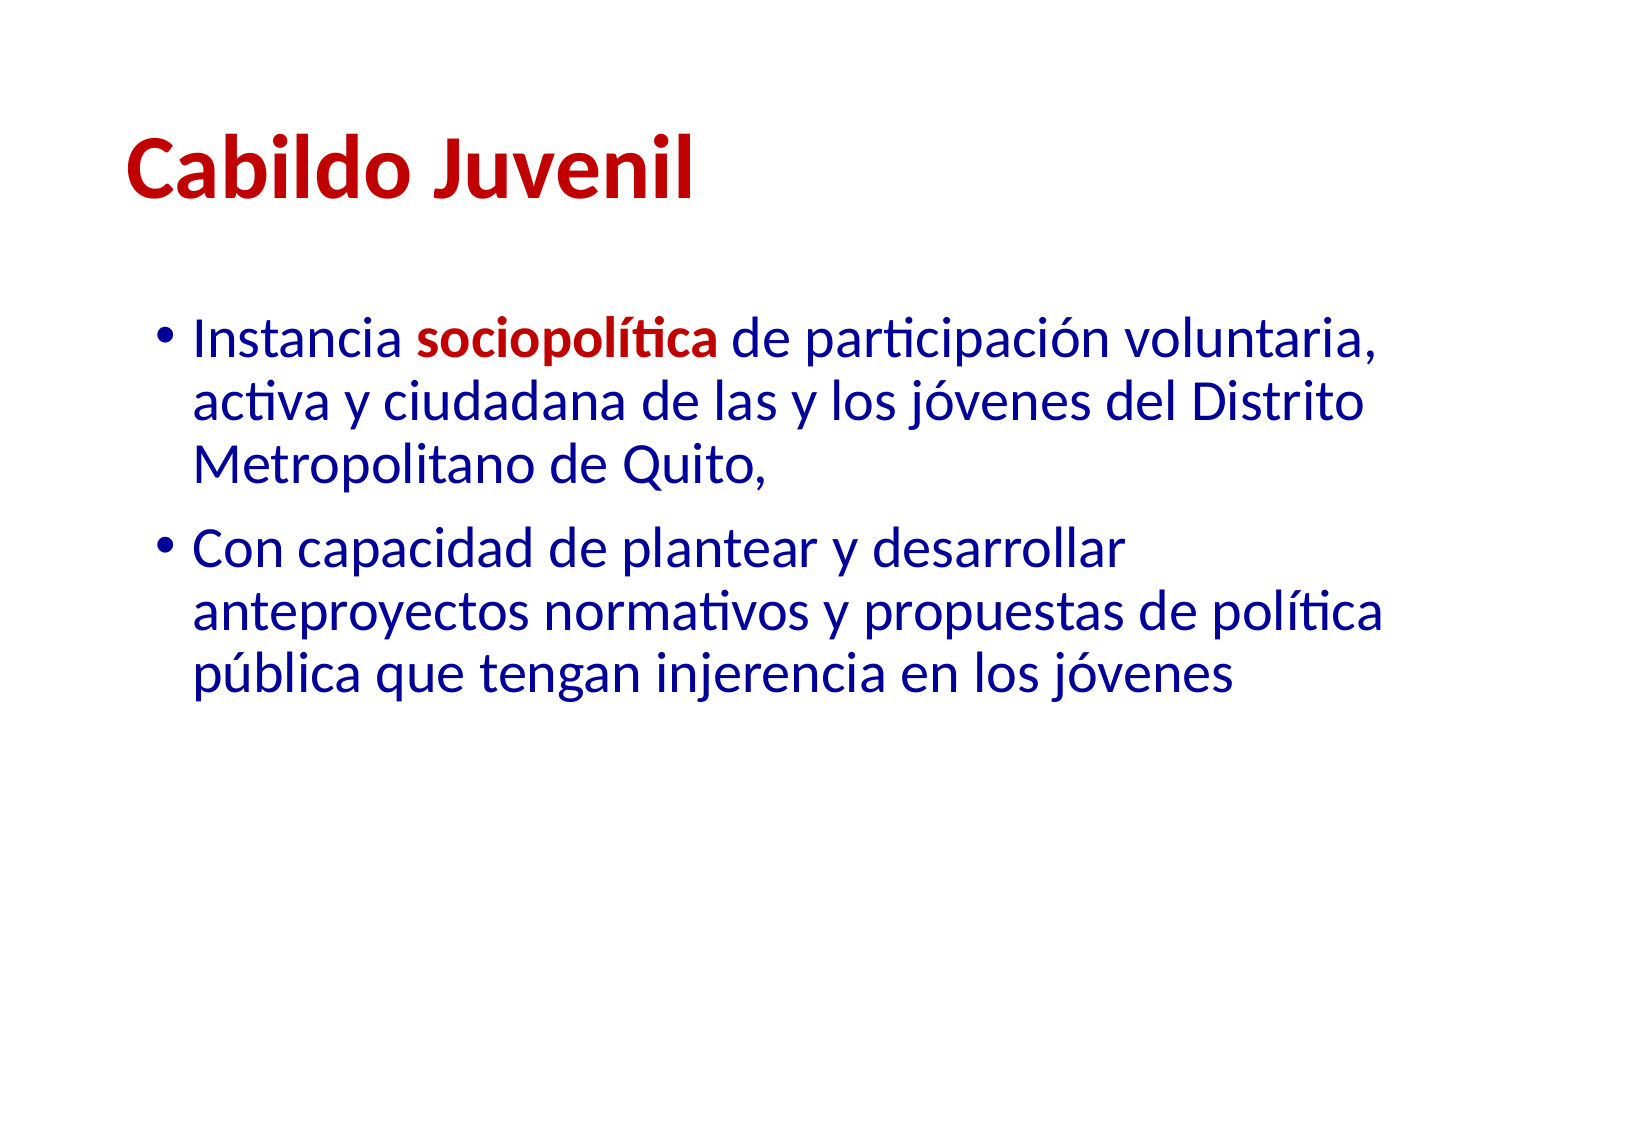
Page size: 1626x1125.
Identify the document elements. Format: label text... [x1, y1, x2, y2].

title Cabildo Juvenil [111, 59, 1514, 278]
list Instancia sociopolítica de participación voluntaria, activa y ciudadana de las y los jóvenes del Distrito Metropolitano de Quito, Con capacidad de plantear y desarrollar anteproyectos normativos y propuestas de política pública que tengan injerencia en los jóvenes [140, 299, 1489, 1014]
